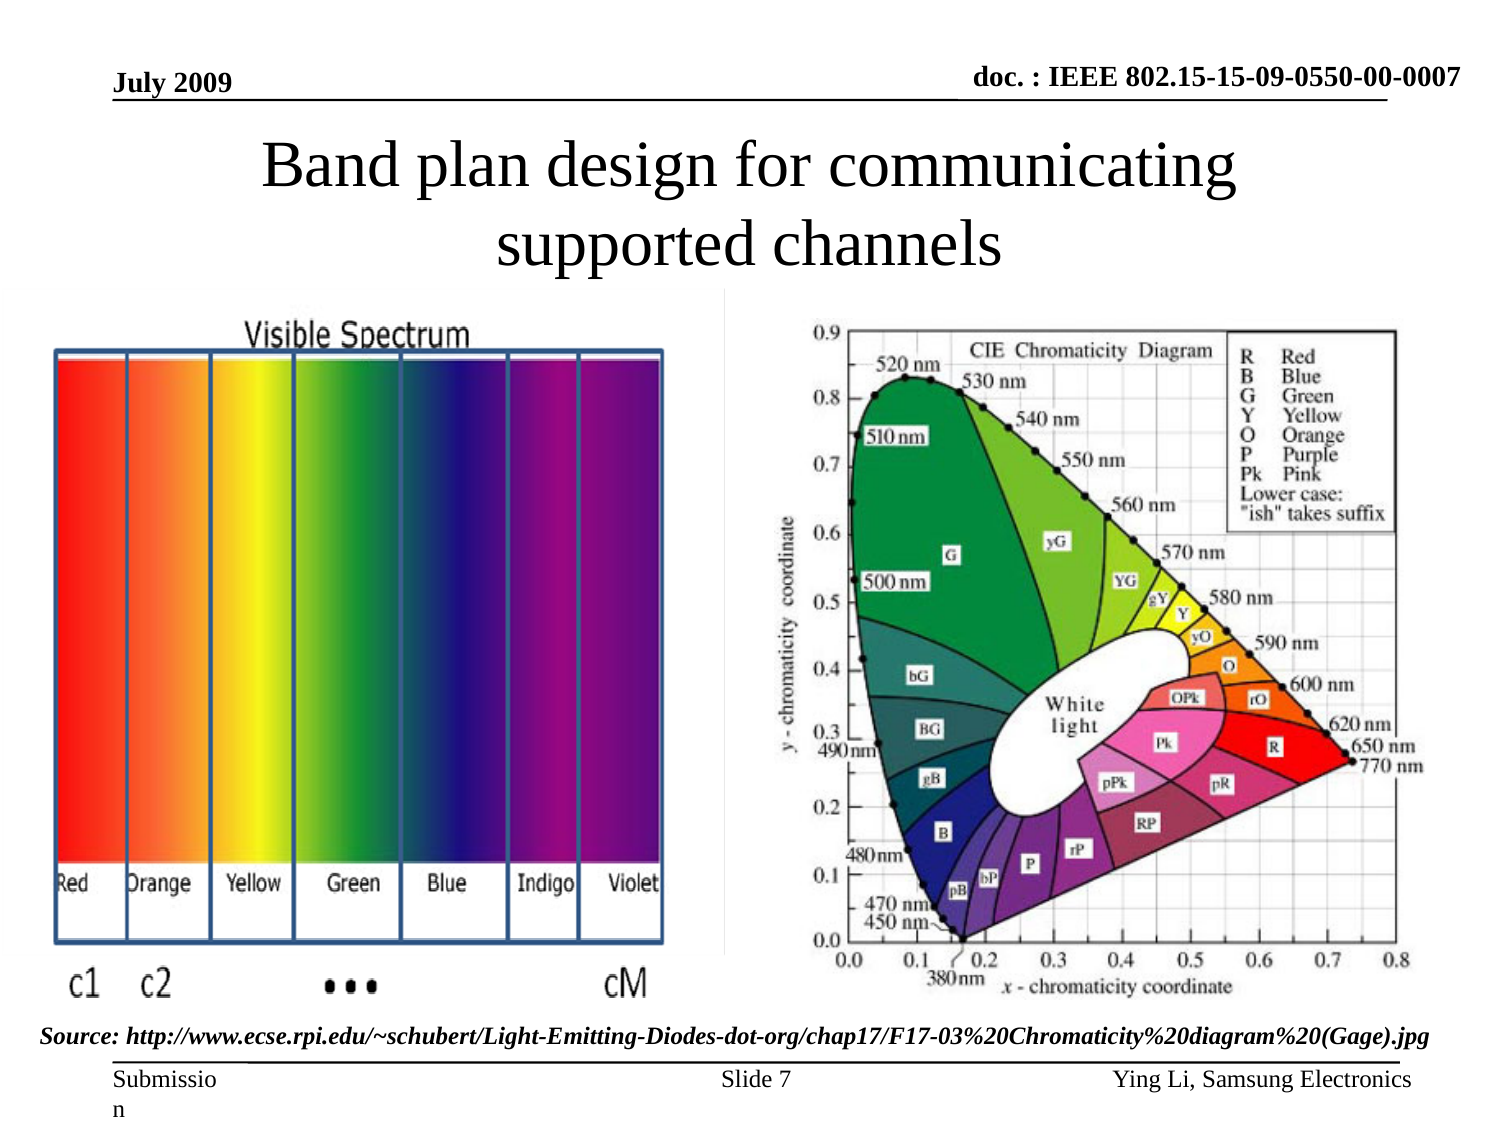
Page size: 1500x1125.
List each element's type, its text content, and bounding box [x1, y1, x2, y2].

title Band plan design for communicating supported channels [112, 112, 1388, 288]
footer Ying Li, Samsung Electronics [899, 1061, 1413, 1093]
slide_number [112, 62, 376, 99]
picture [0, 287, 726, 1038]
text_box Source: http://www.ecse.rpi.edu/~schubert/Light-Emitting-Diodes-dot-org/chap17/F17-03%20Chromaticity%20diagram%20(Gage).jpg [24, 1012, 1450, 1058]
slide_number Slide 7 [712, 1061, 800, 1093]
picture [774, 318, 1426, 1001]
